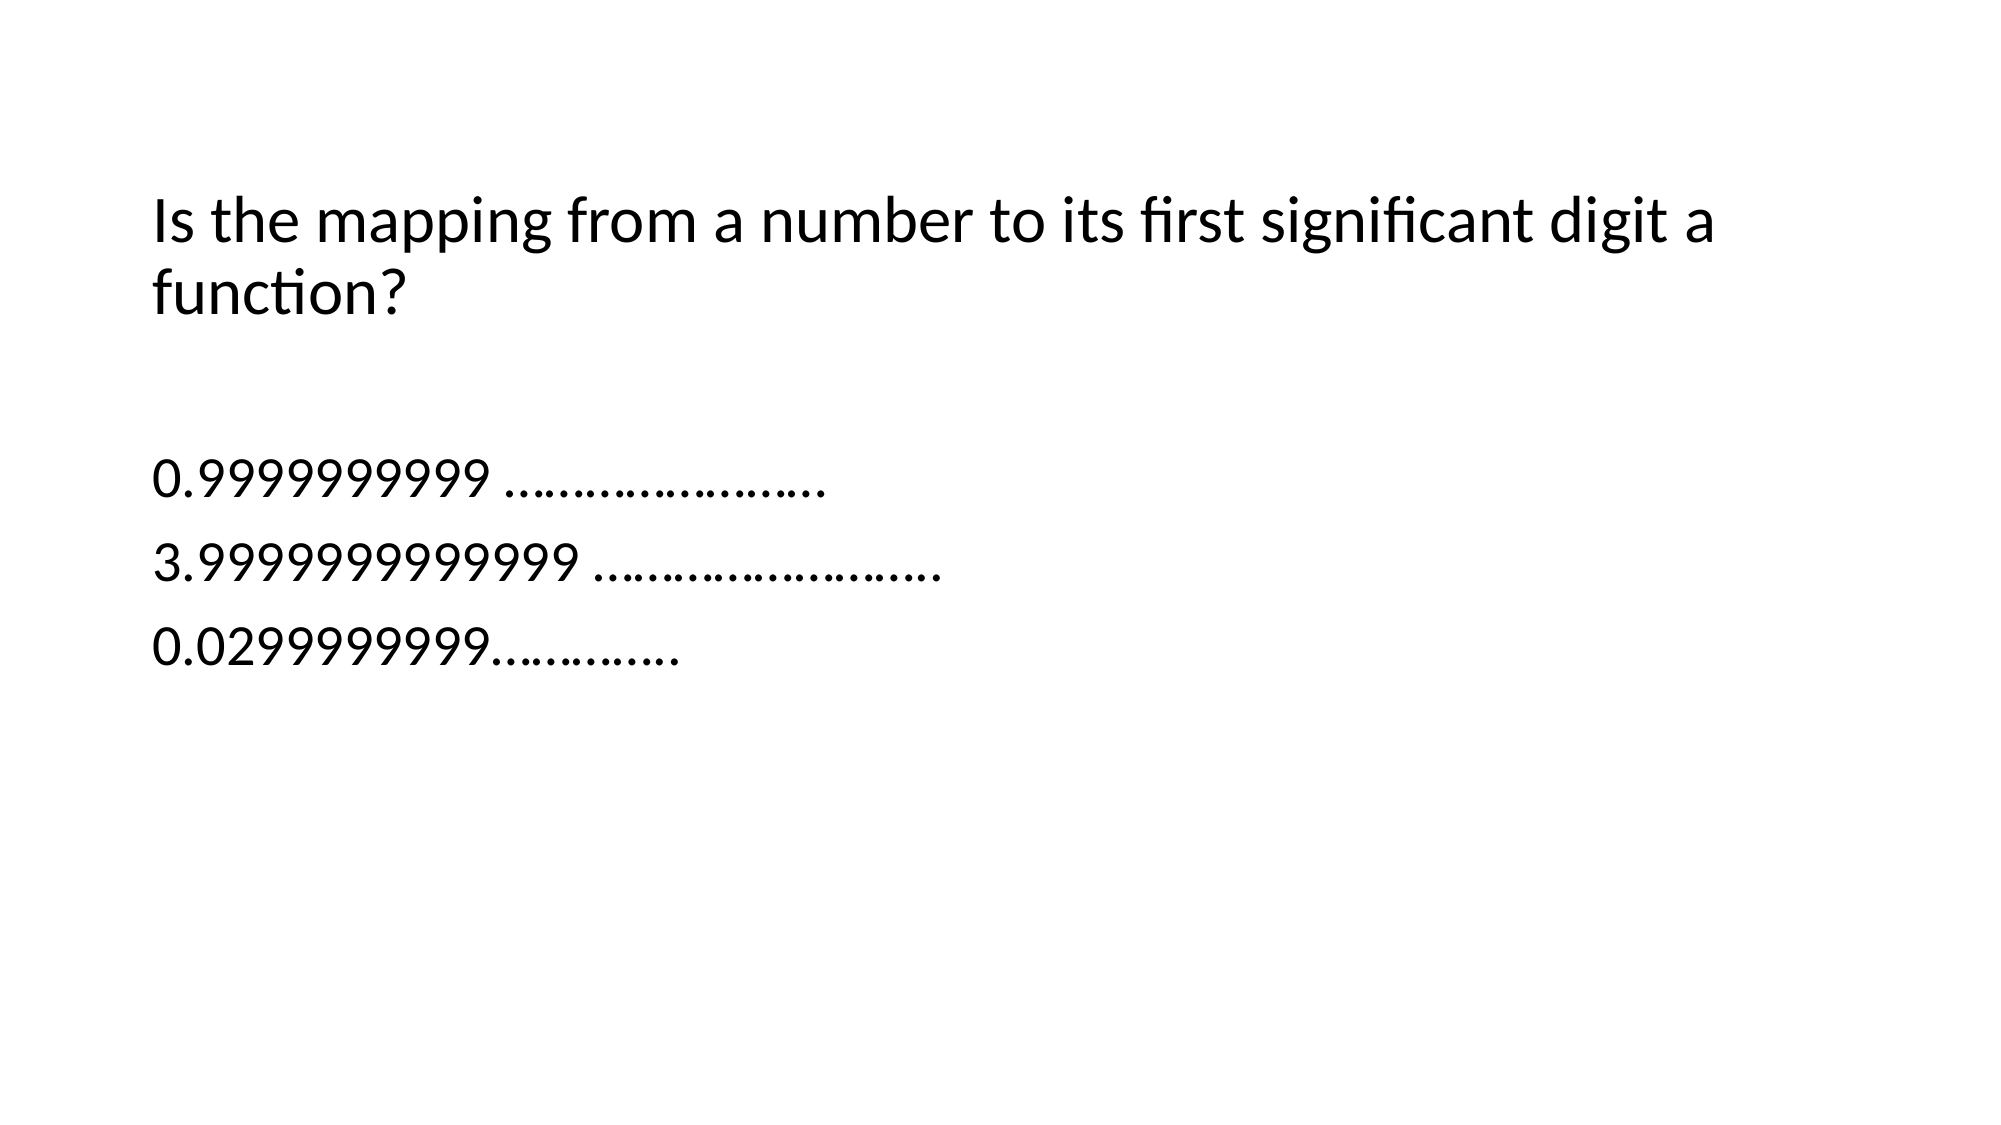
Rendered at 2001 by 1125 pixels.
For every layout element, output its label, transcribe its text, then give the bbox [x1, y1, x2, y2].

list 0.9999999999 …………………… 3.9999999999999 …………………….. 0.0299999999………….. [137, 439, 1863, 1014]
title Is the mapping from a number to its first significant digit a function? [137, 147, 1863, 366]
